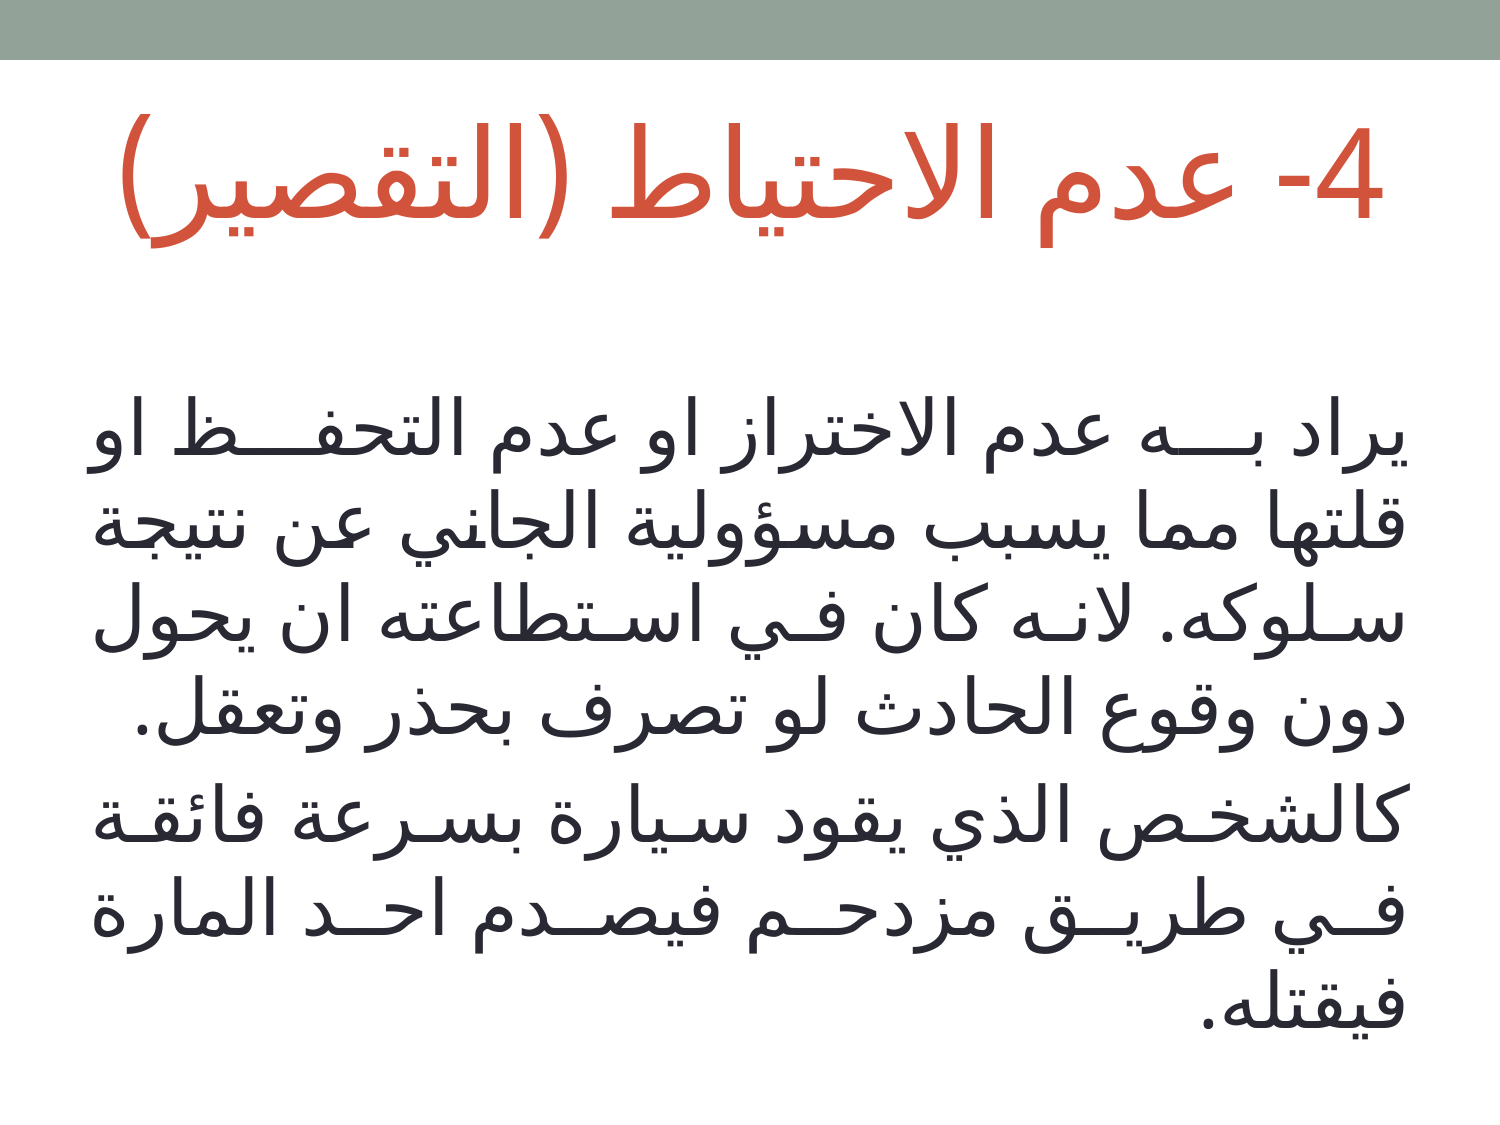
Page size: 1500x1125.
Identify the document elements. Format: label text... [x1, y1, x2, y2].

list يراد به عدم الاختراز او عدم التحفظ او قلتها مما يسبب مسؤولية الجاني عن نتيجة سلوكه. لانه كان في استطاعته ان يحول دون وقوع الحادث لو تصرف بحذر وتعقل. كالشخص الذي يقود سيارة بسرعة فائقة في طريق مزدحم فيصدم احد المارة فيقتله. [75, 262, 1425, 1063]
title 4- عدم الاحتياط (التقصير) [75, 87, 1425, 250]
